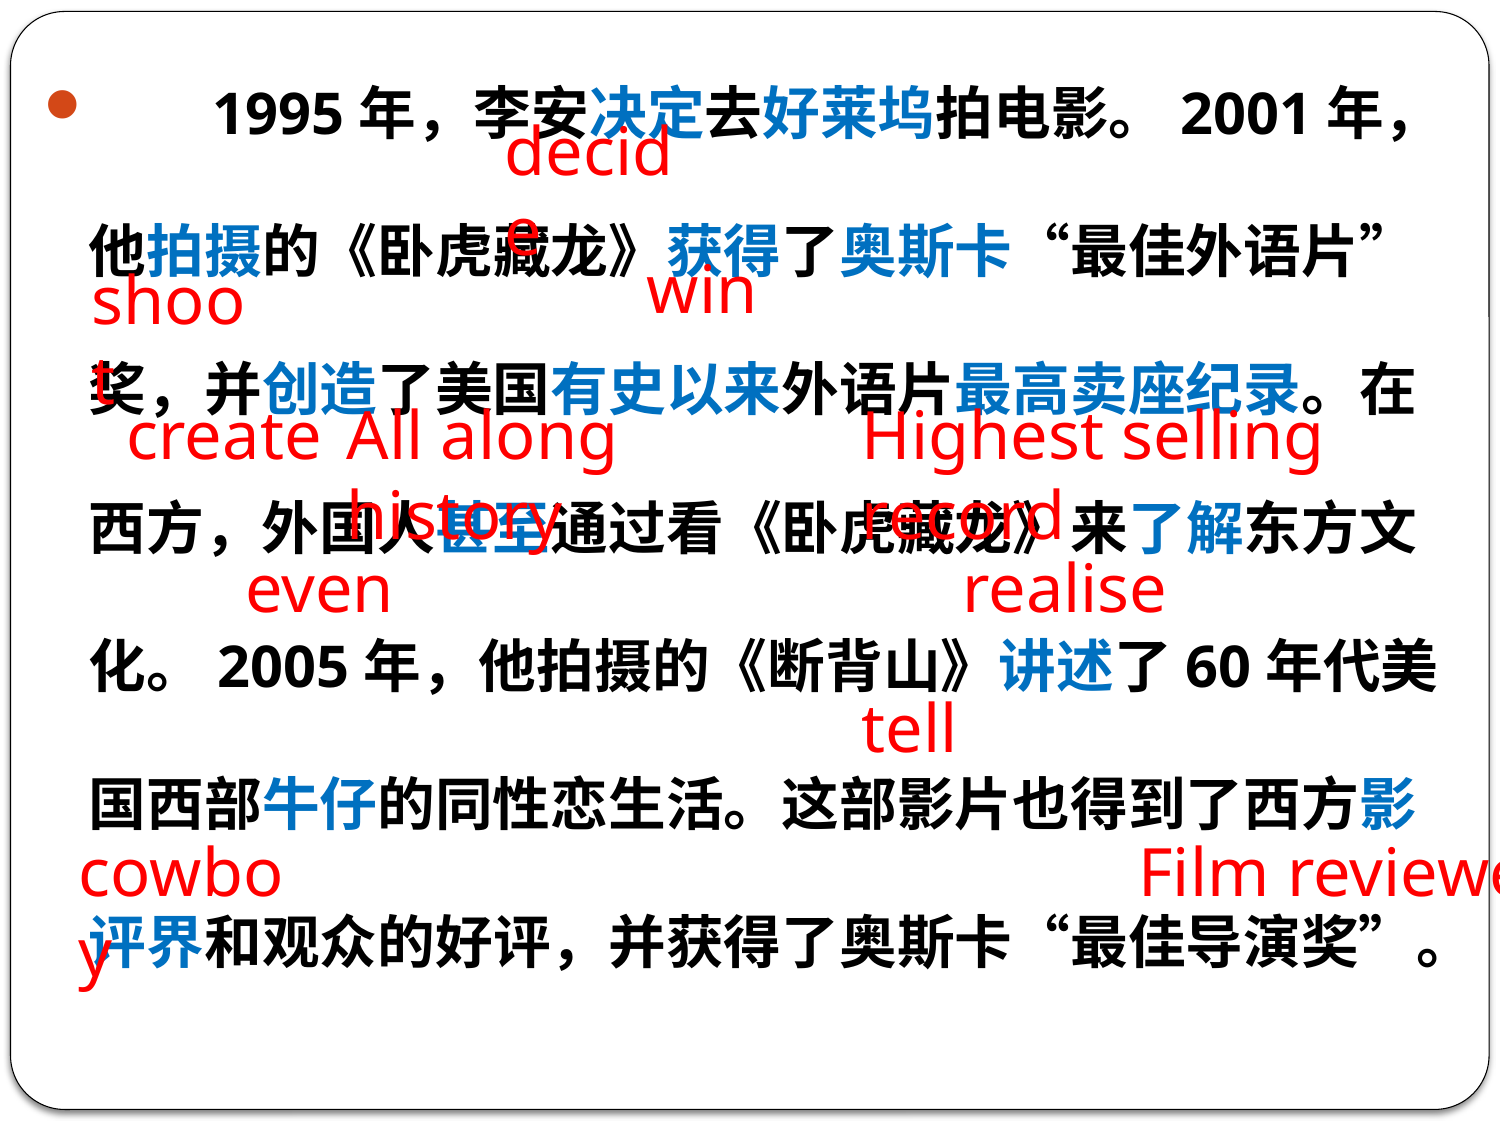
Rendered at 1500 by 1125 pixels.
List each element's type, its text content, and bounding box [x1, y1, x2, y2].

text_box win [631, 239, 821, 335]
text_box even [230, 538, 467, 634]
text_box Highest selling record [847, 385, 1500, 560]
text_box create [112, 385, 331, 480]
text_box cowboy [64, 822, 301, 997]
text_box realise [947, 538, 1184, 634]
text_box decide [490, 101, 692, 277]
list 1995年，李安决定去好莱坞拍电影。2001年，他拍摄的《卧虎藏龙》获得了奥斯卡“最佳外语片”奖，并创造了美国有史以来外语片最高卖座纪录。在西方，外国人甚至通过看《卧虎藏龙》来了解东方文化。2005年，他拍摄的《断背山》讲述了60年代美国西部牛仔的同性恋生活。这部影片也得到了西方影评界和观众的好评，并获得了奥斯卡“最佳导演奖”。 [29, 0, 1459, 1125]
text_box Film reviewer [1123, 822, 1500, 917]
text_box tell [846, 678, 1128, 774]
text_box shoot [76, 250, 278, 426]
text_box All along history [331, 385, 781, 560]
